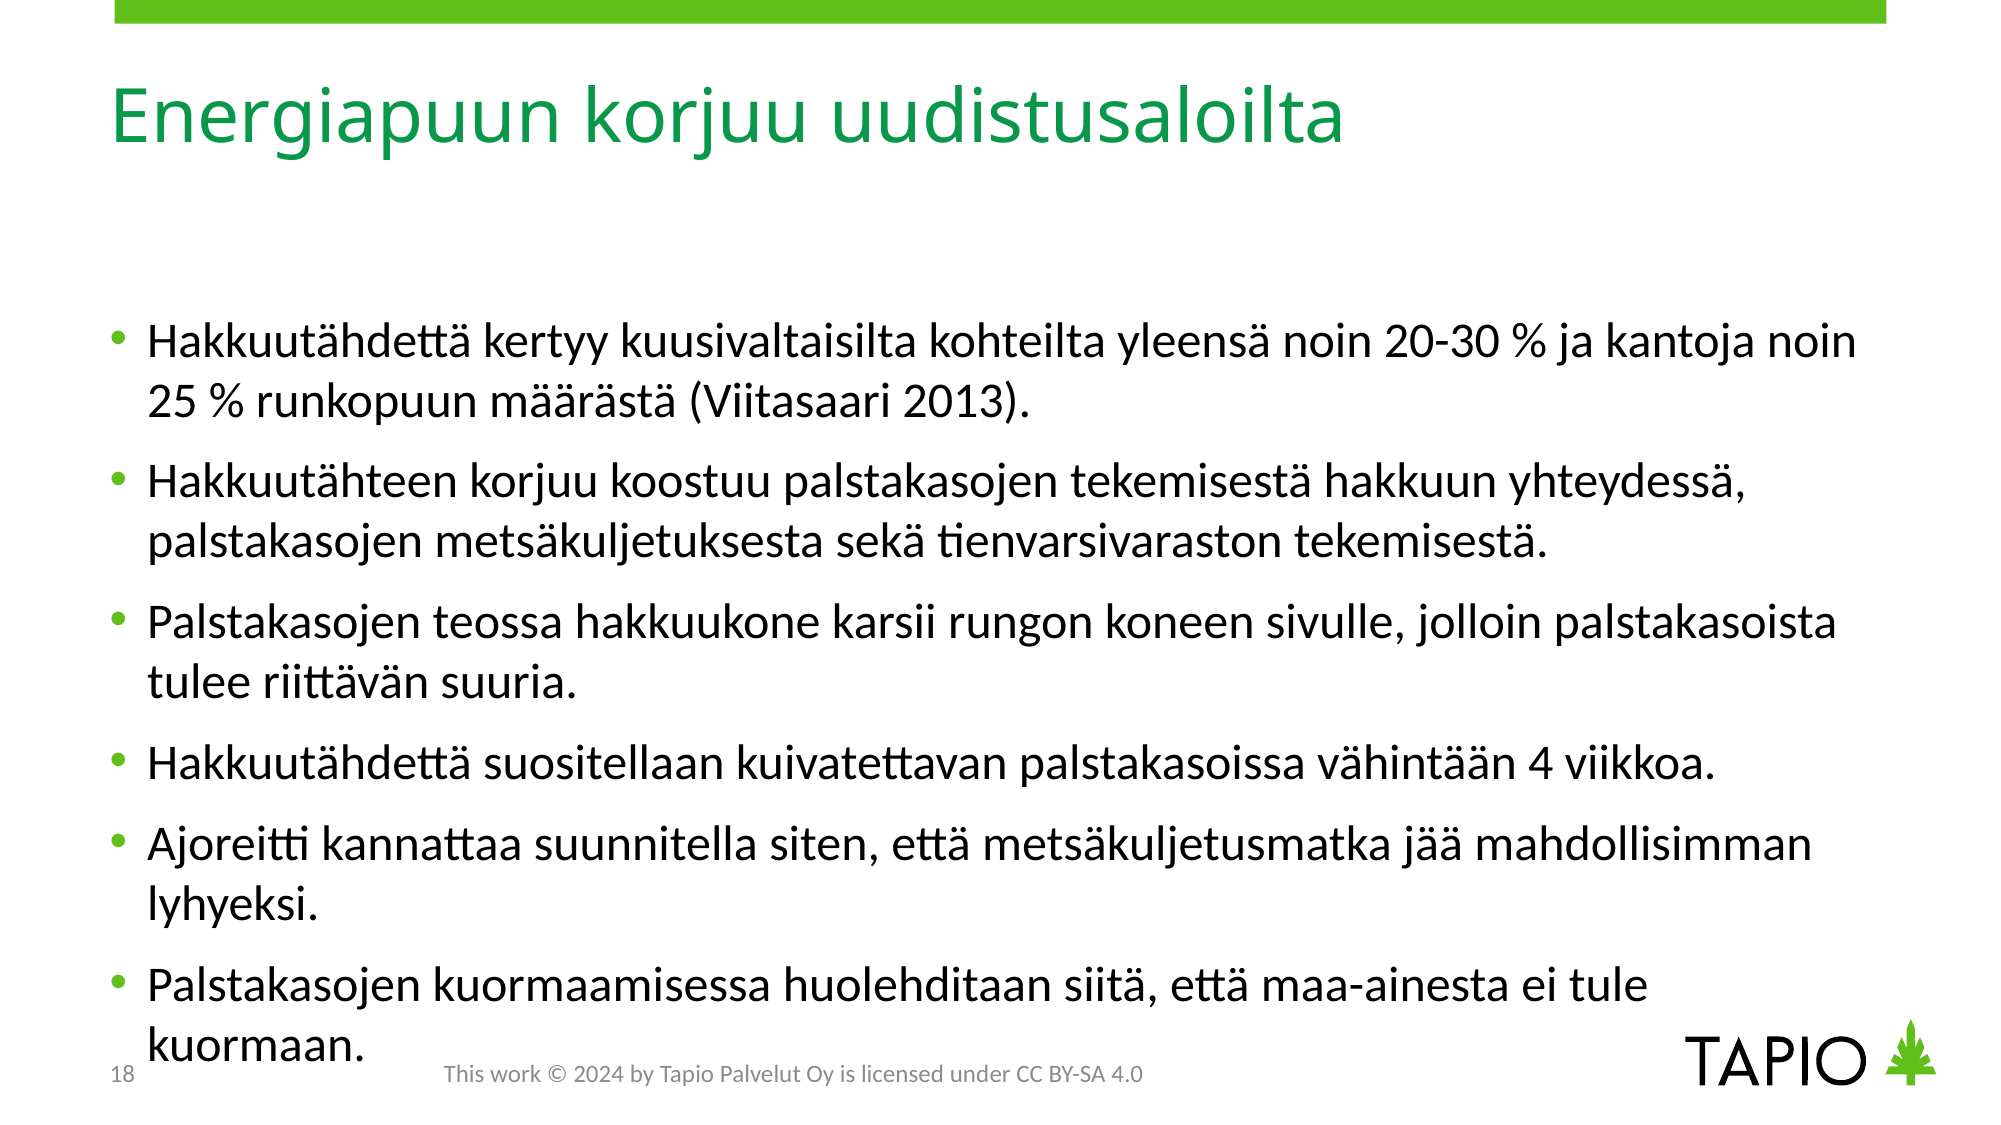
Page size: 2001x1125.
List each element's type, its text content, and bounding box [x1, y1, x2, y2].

slide_number 18 [94, 1042, 226, 1103]
title Energiapuun korjuu uudistusaloilta [94, 59, 1884, 261]
list Hakkuutähdettä kertyy kuusivaltaisilta kohteilta yleensä noin 20-30 % ja kantoja noin 25 % runkopuun määrästä (Viitasaari 2013). Hakkuutähteen korjuu koostuu palstakasojen tekemisestä hakkuun yhteydessä, palstakasojen metsäkuljetuksesta sekä tienvarsivaraston tekemisestä. Palstakasojen teossa hakkuukone karsii rungon koneen sivulle, jolloin palstakasoista tulee riittävän suuria. Hakkuutähdettä suositellaan kuivatettavan palstakasoissa vähintään 4 viikkoa. Ajoreitti kannattaa suunnitella siten, että metsäkuljetusmatka jää mahdollisimman lyhyeksi. Palstakasojen kuormaamisessa huolehditaan siitä, että maa-ainesta ei tule kuormaan. [94, 299, 1884, 985]
footer This work © 2024 by Tapio Palvelut Oy is licensed under CC BY-SA 4.0 [428, 1042, 1340, 1103]
